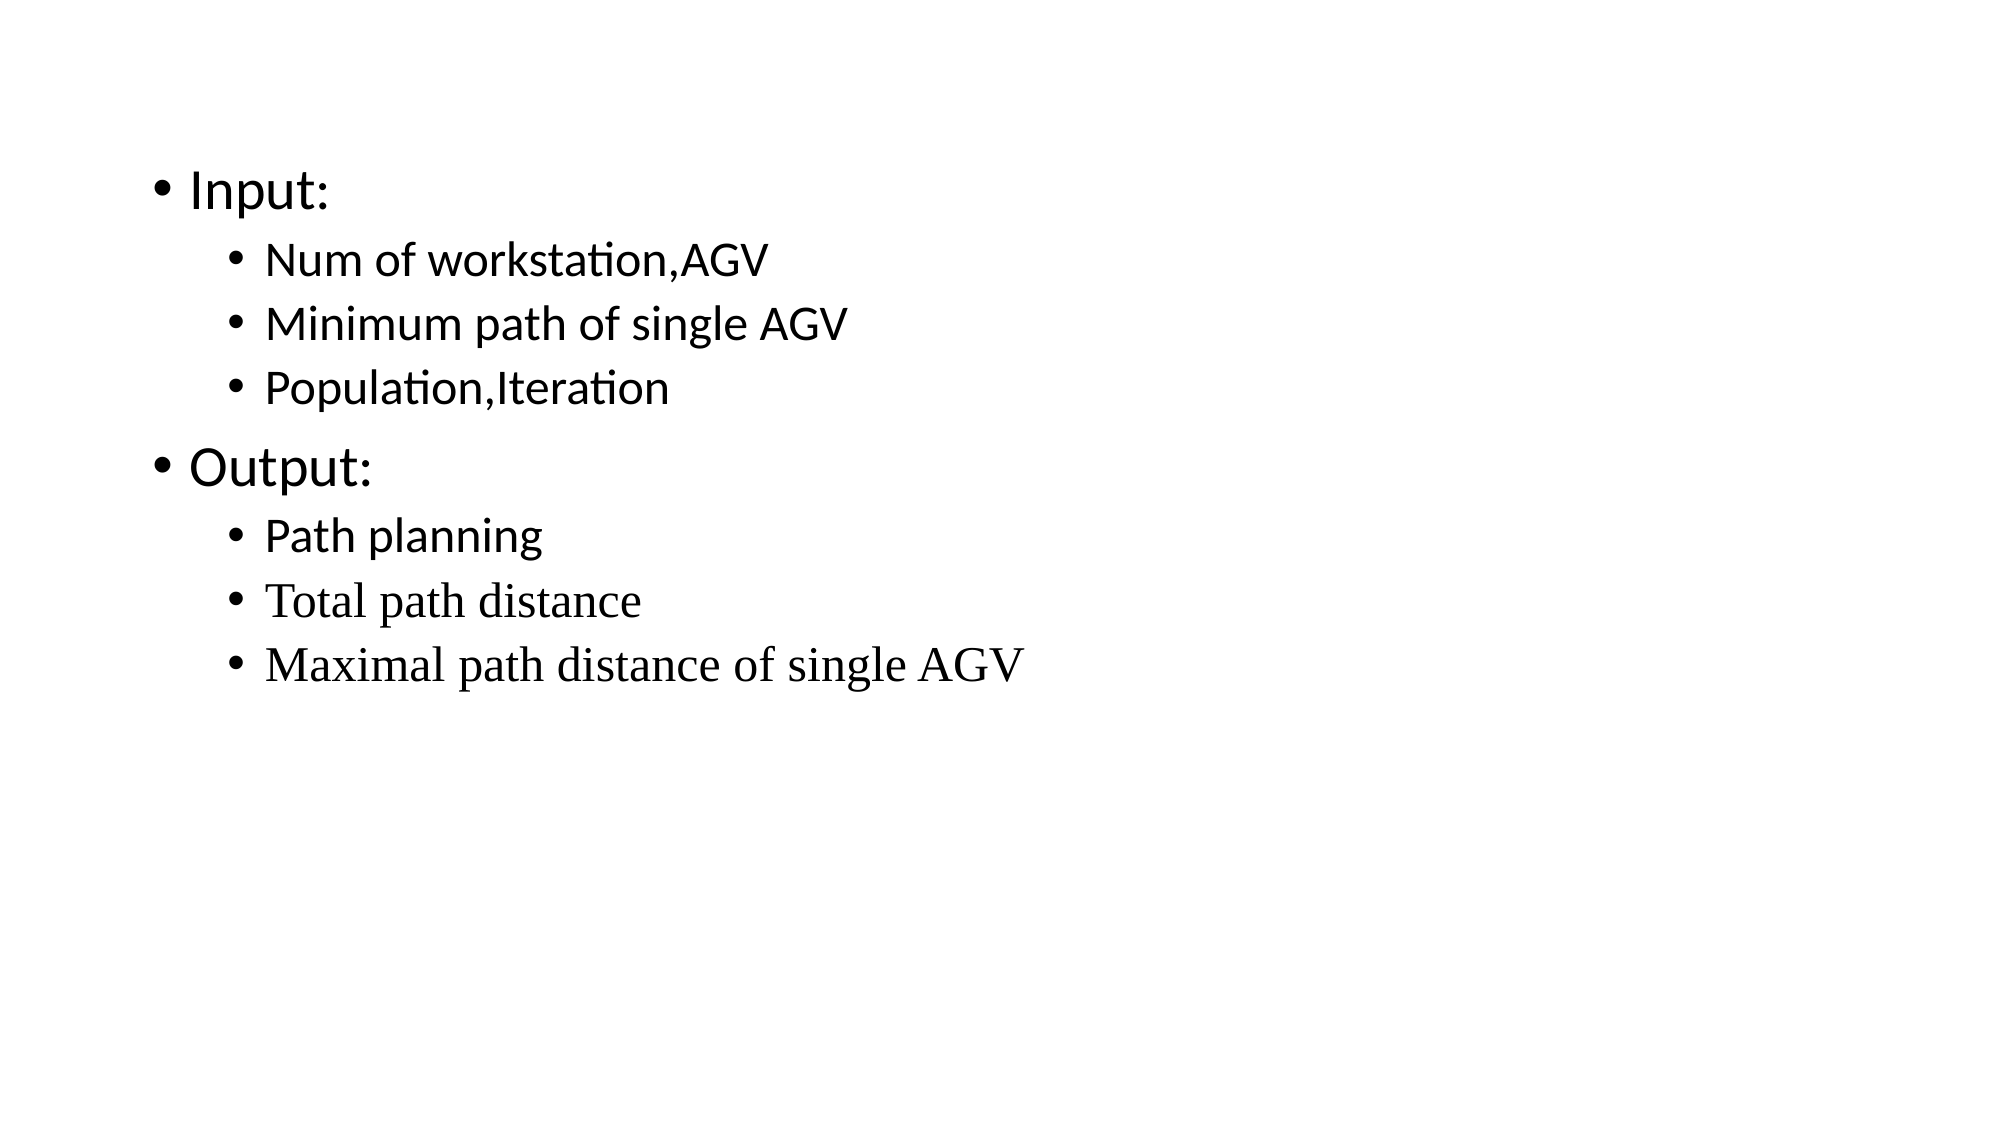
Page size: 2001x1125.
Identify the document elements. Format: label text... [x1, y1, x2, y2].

list Input: Num of workstation,AGV Minimum path of single AGV Population,Iteration Output: Path planning Total path distance Maximal path distance of single AGV [137, 152, 1863, 1014]
